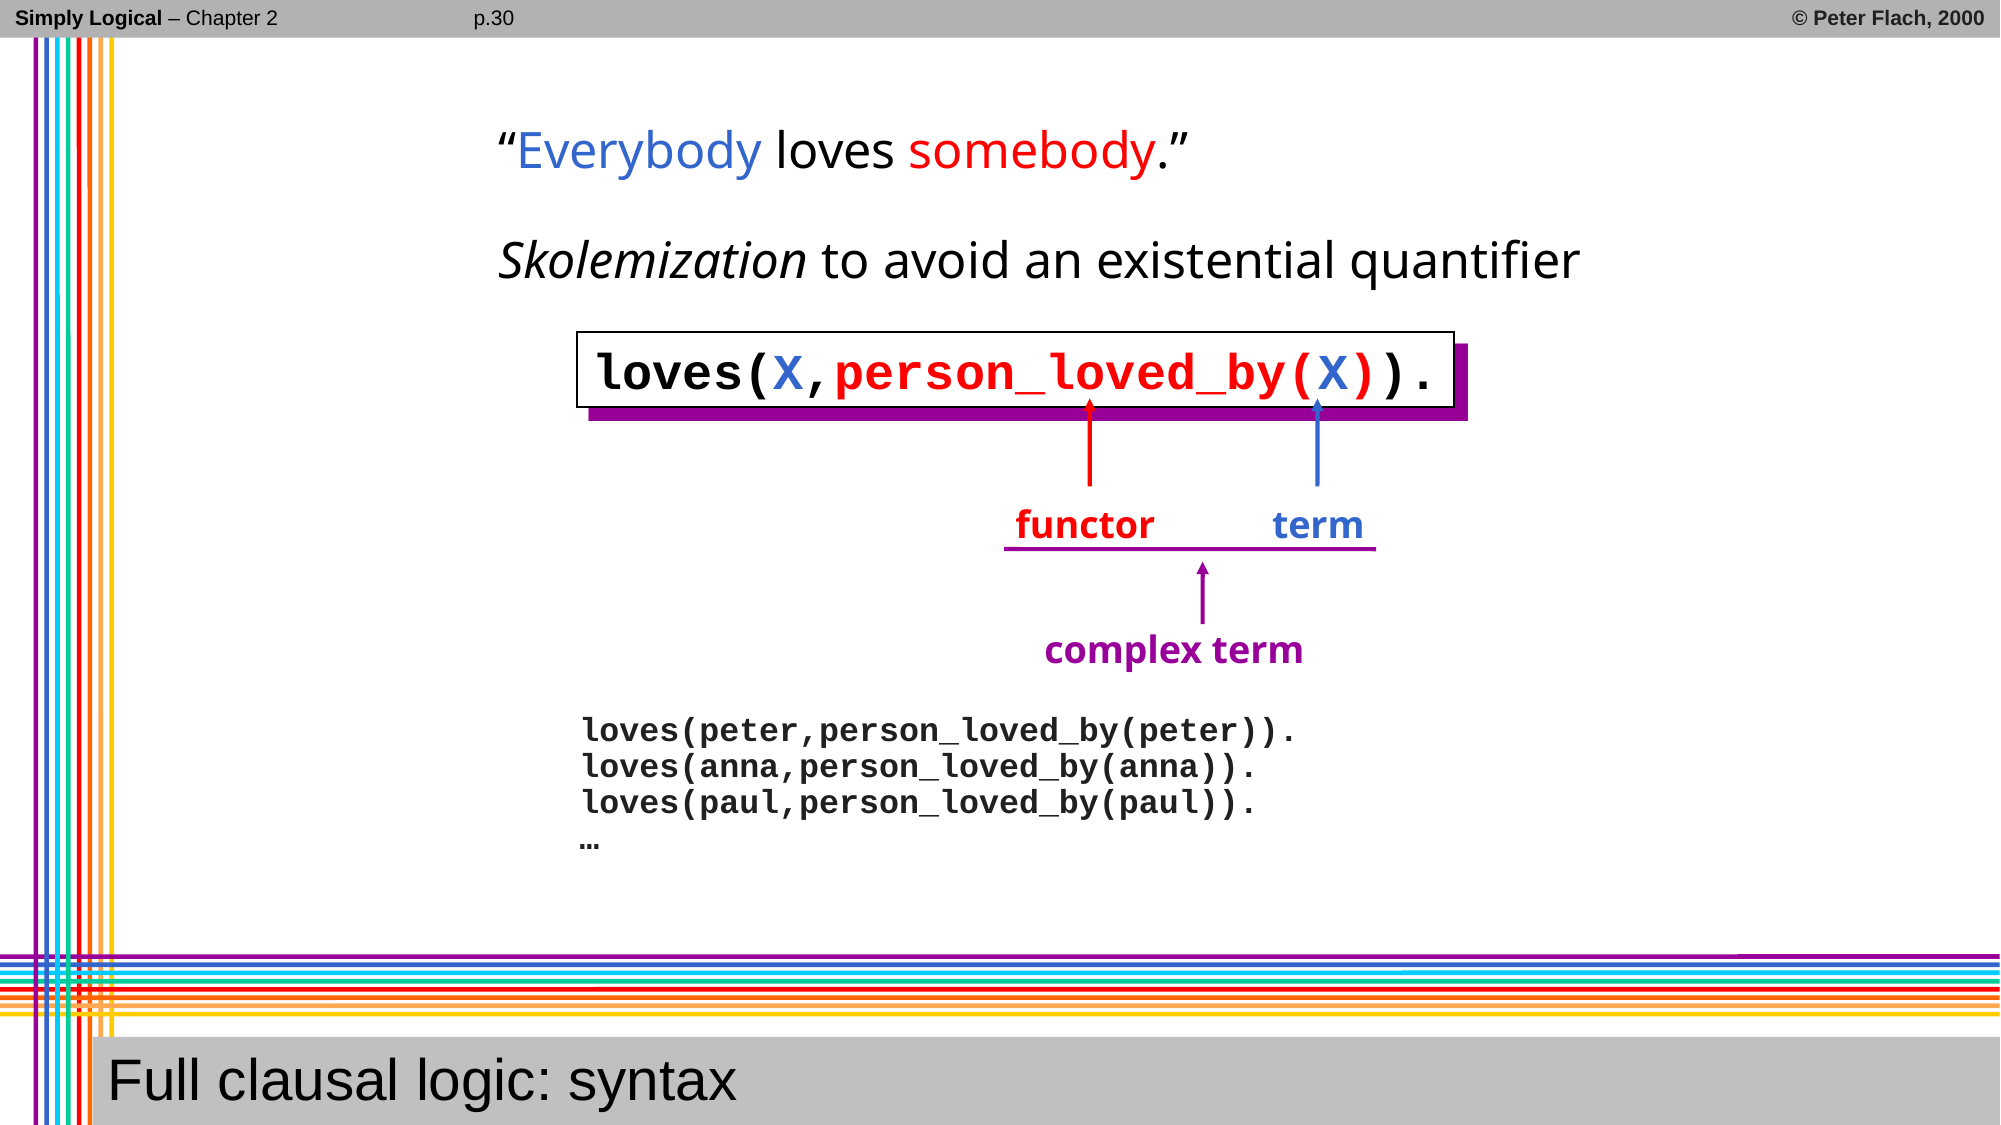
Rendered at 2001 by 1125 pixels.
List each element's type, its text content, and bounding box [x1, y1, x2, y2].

text_box “Everybody loves somebody.” Skolemization to avoid an existential quantifier [483, 110, 1611, 296]
text_box loves(peter,person_loved_by(peter)). loves(anna,person_loved_by(anna)). loves(paul,person_loved_by(paul)). … [564, 705, 1315, 865]
text_box functor [1000, 498, 1171, 554]
text_box [1196, 561, 1209, 623]
slide_number © Peter Flach, 2000 [1459, 0, 2000, 38]
text_box [1311, 398, 1324, 487]
title Full clausal logic: syntax [92, 1036, 2000, 1125]
text_box complex term [1029, 623, 1319, 680]
text_box loves(X,person_loved_by(X)). [577, 332, 1455, 408]
text_box term [1257, 498, 1380, 554]
footer Simply Logical – Chapter 2 [0, 0, 400, 38]
text_box [1083, 398, 1096, 487]
text_box p.30 [458, 0, 573, 38]
